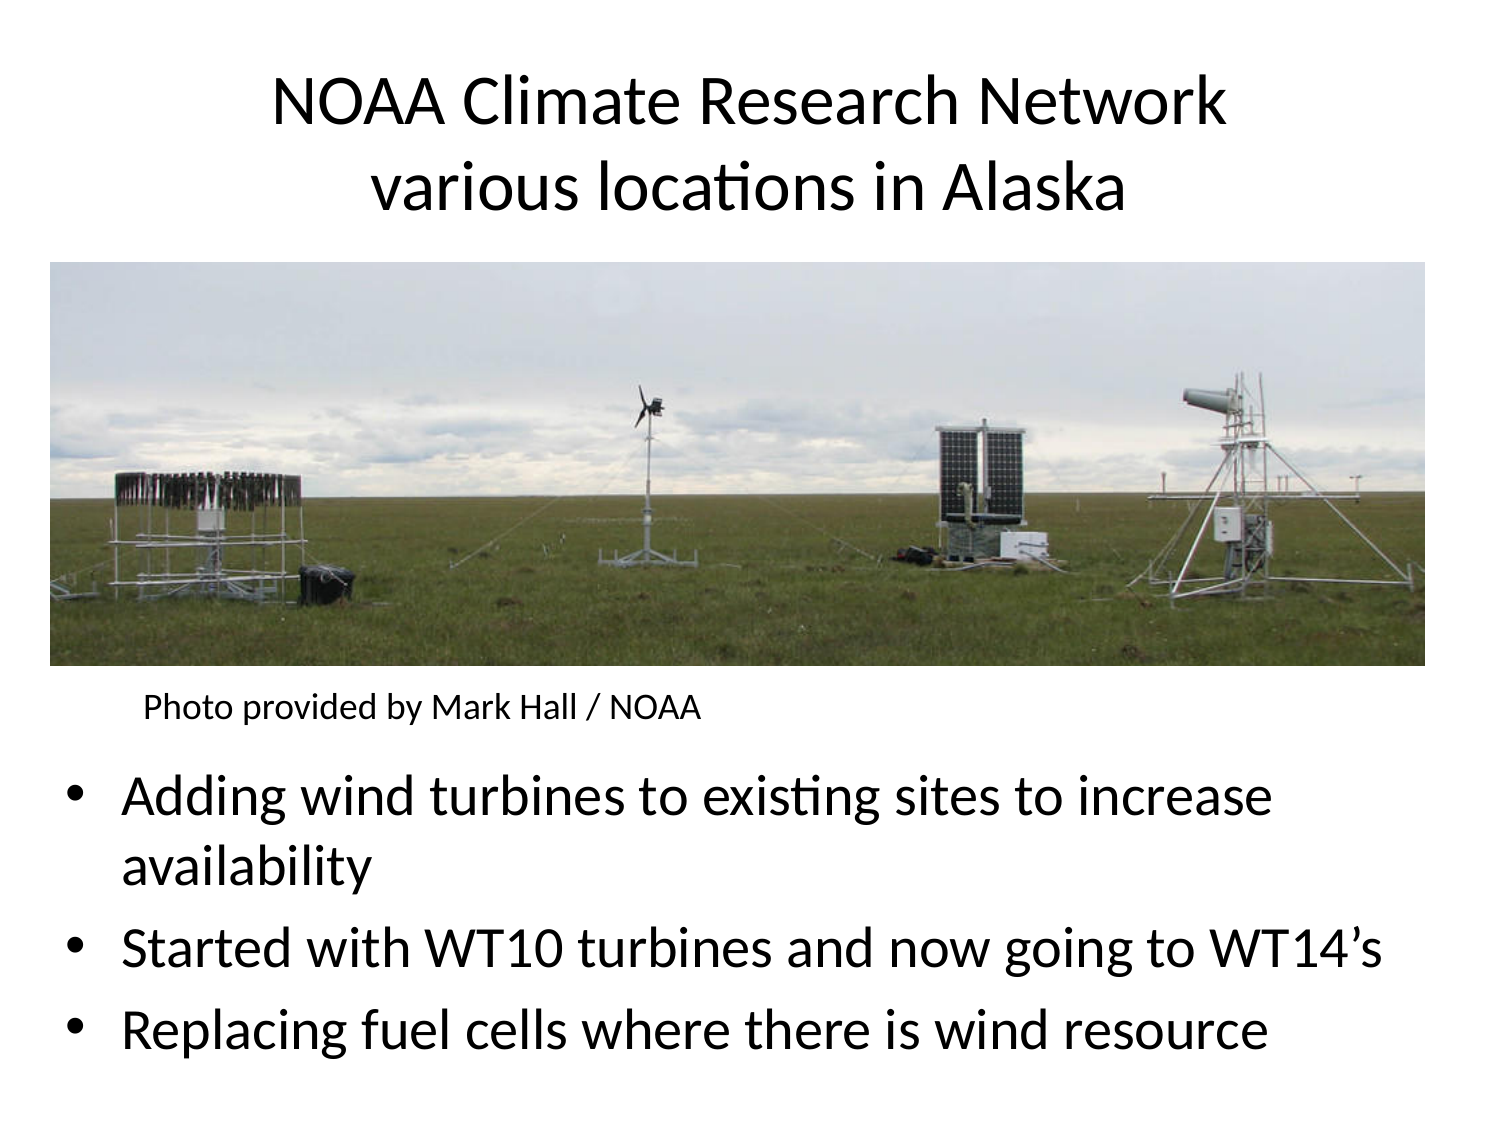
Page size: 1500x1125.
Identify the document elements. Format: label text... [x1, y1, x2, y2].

text_box Photo provided by Mark Hall / NOAA [128, 675, 726, 735]
title NOAA Climate Research Network various locations in Alaska [75, 45, 1425, 233]
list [49, 262, 1426, 666]
list Adding wind turbines to existing sites to increase availability Started with WT10 turbines and now going to WT14’s Replacing fuel cells where there is wind resource [50, 750, 1438, 1088]
